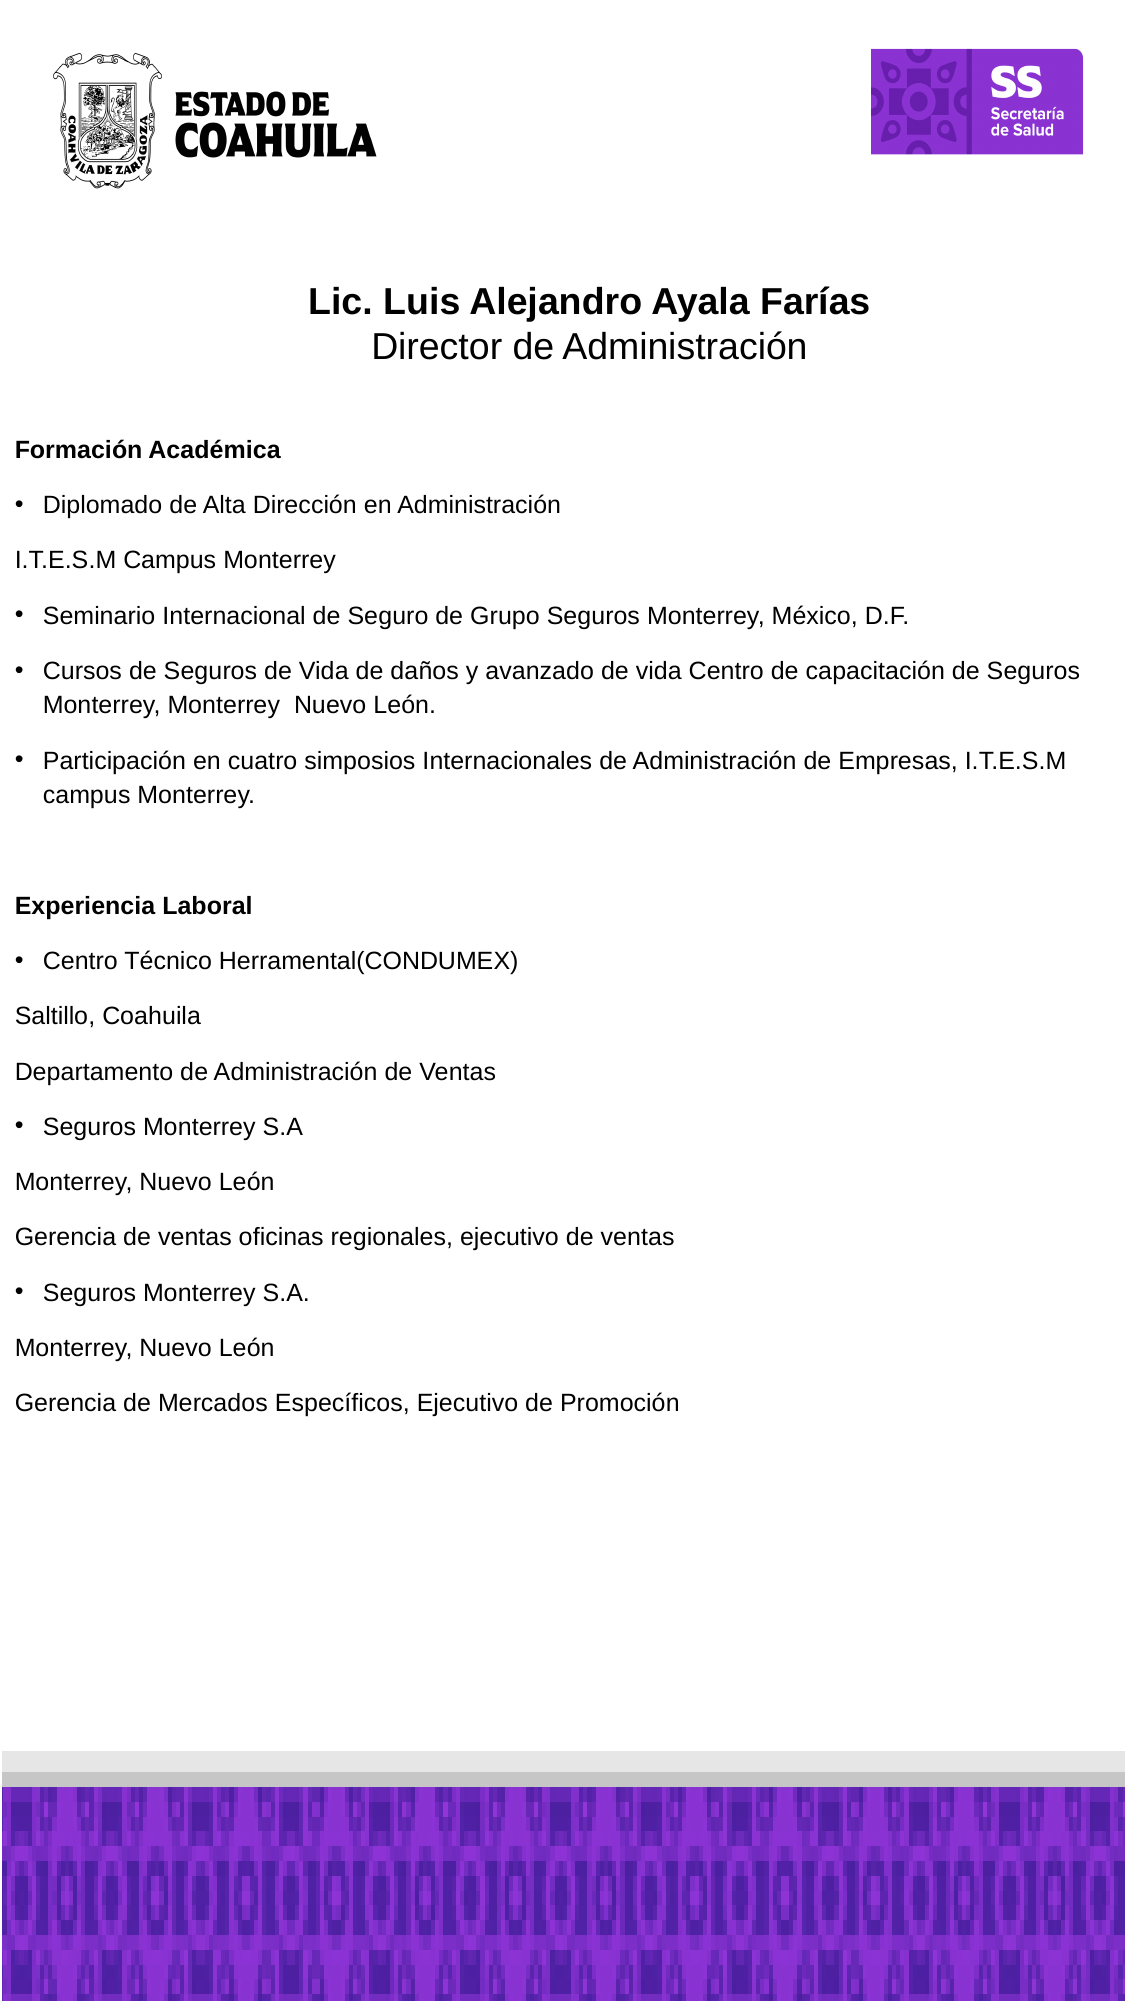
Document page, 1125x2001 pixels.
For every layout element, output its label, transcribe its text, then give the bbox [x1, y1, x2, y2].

picture [22, 42, 415, 199]
text_box Lic. Luis Alejandro Ayala Farías Director de Administración [228, 270, 951, 420]
picture [855, 35, 1098, 168]
text_box Formación Académica Diplomado de Alta Dirección en Administración I.T.E.S.M Campus Monterrey Seminario Internacional de Seguro de Grupo Seguros Monterrey, México, D.F. Cursos de Seguros de Vida de daños y avanzado de vida Centro de capacitación de Seguros Monterrey, Monterrey Nuevo León. Participación en cuatro simposios Internacionales de Administración de Empresas, I.T.E.S.M campus Monterrey. Experiencia Laboral Centro Técnico Herramental(CONDUMEX) Saltillo, Coahuila Departamento de Administración de Ventas Seguros Monterrey S.A Monterrey, Nuevo León Gerencia de ventas oficinas regionales, ejecutivo de ventas Seguros Monterrey S.A. Monterrey, Nuevo León Gerencia de Mercados Específicos, Ejecutivo de Promoción [0, 421, 1098, 1480]
picture [1, 1751, 1125, 2001]
